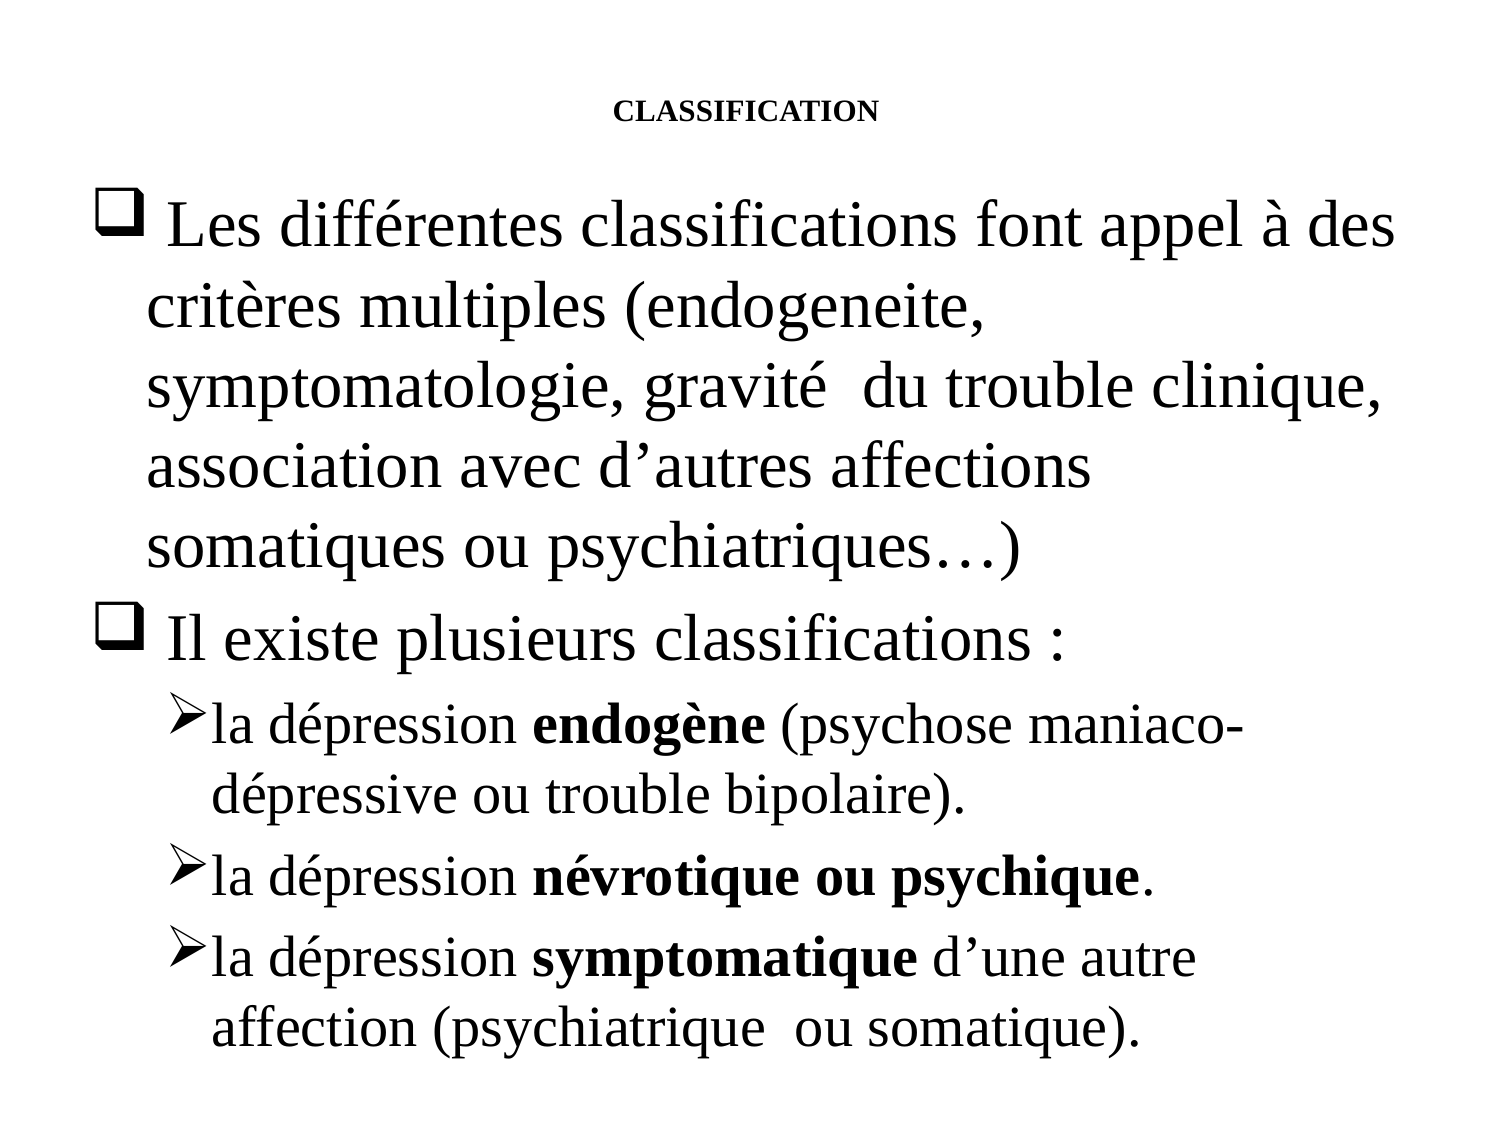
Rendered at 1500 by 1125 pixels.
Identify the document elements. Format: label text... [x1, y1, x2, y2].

title CLASSIFICATION [75, 45, 1425, 172]
list Les différentes classifications font appel à des critères multiples (endogeneite, symptomatologie, gravité du trouble clinique, association avec d’autres affections somatiques ou psychiatriques…) Il existe plusieurs classifications : la dépression endogène (psychose maniaco-dépressive ou trouble bipolaire). la dépression névrotique ou psychique. la dépression symptomatique d’une autre affection (psychiatrique ou somatique). [75, 172, 1425, 1071]
